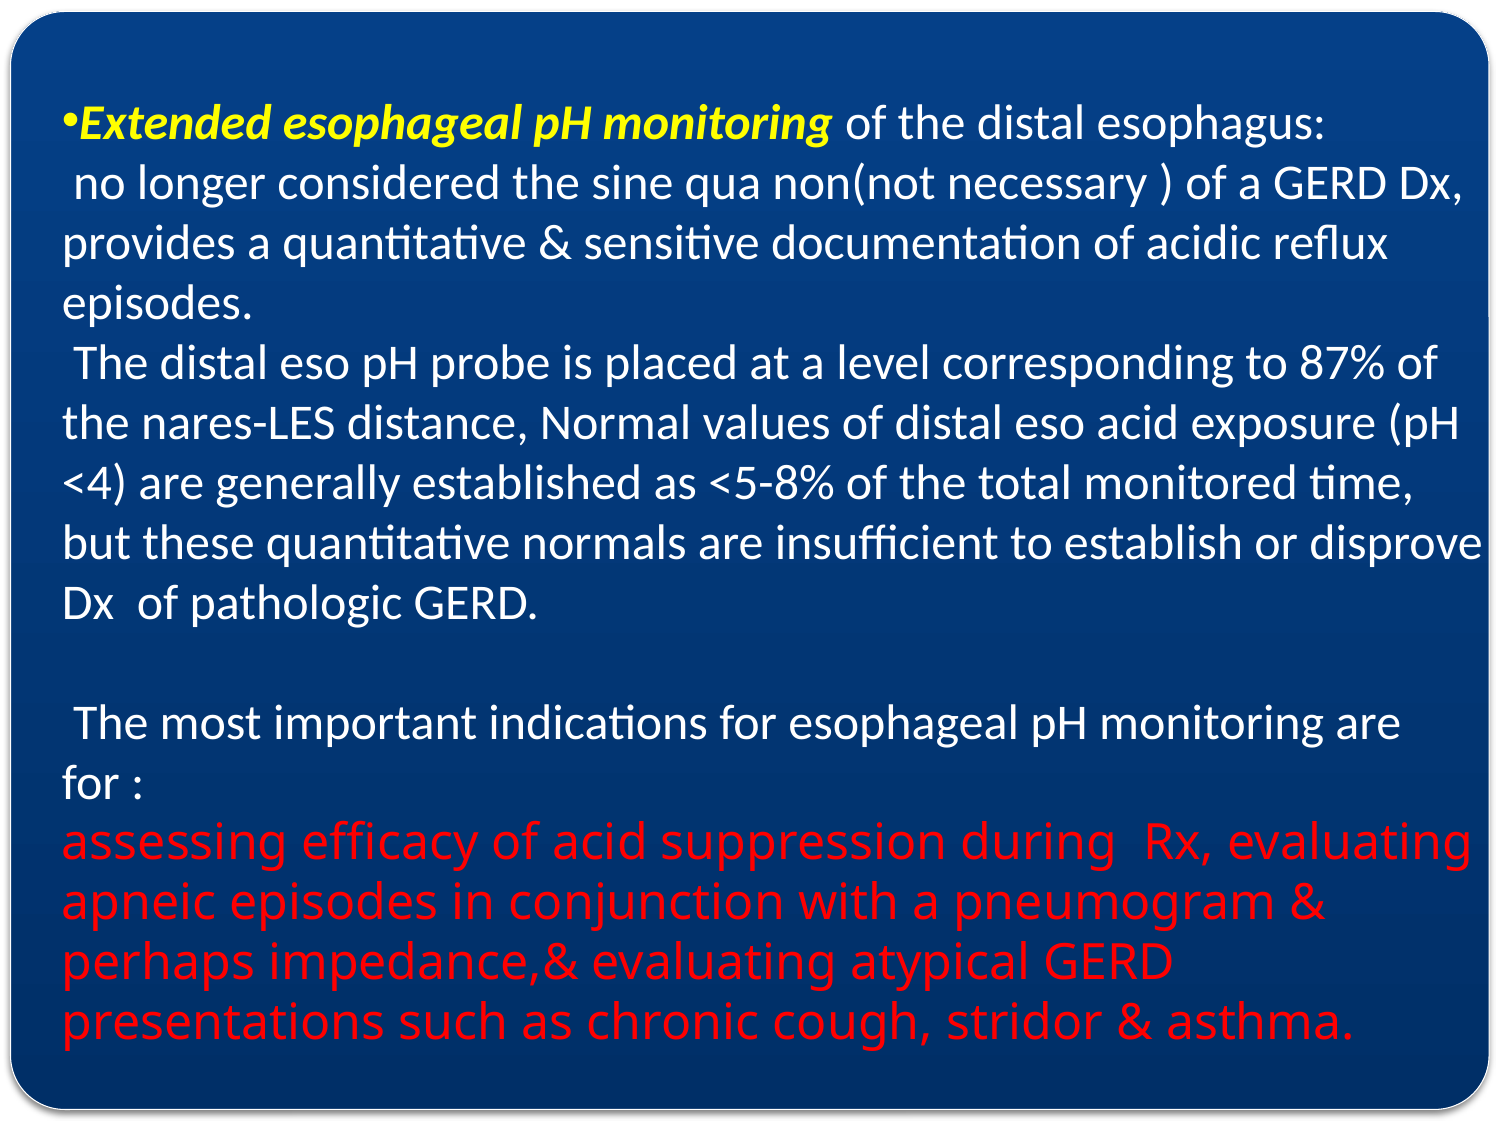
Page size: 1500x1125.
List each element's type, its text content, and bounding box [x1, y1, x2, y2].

text_box Extended esophageal pH monitoring of the distal esophagus: no longer considered the sine qua non(not necessary ) of a GERD Dx, provides a quantitative & sensitive documentation of acidic reflux episodes. The distal eso pH probe is placed at a level corresponding to 87% of the nares-LES distance, Normal values of distal eso acid exposure (pH <4) are generally established as <5-8% of the total monitored time, but these quantitative normals are insufficient to establish or disprove Dx of pathologic GERD. The most important indications for esophageal pH monitoring are for : assessing efficacy of acid suppression during Rx, evaluating apneic episodes in conjunction with a pneumogram & perhaps impedance,& evaluating atypical GERD presentations such as chronic cough, stridor & asthma. [46, 81, 1500, 1057]
